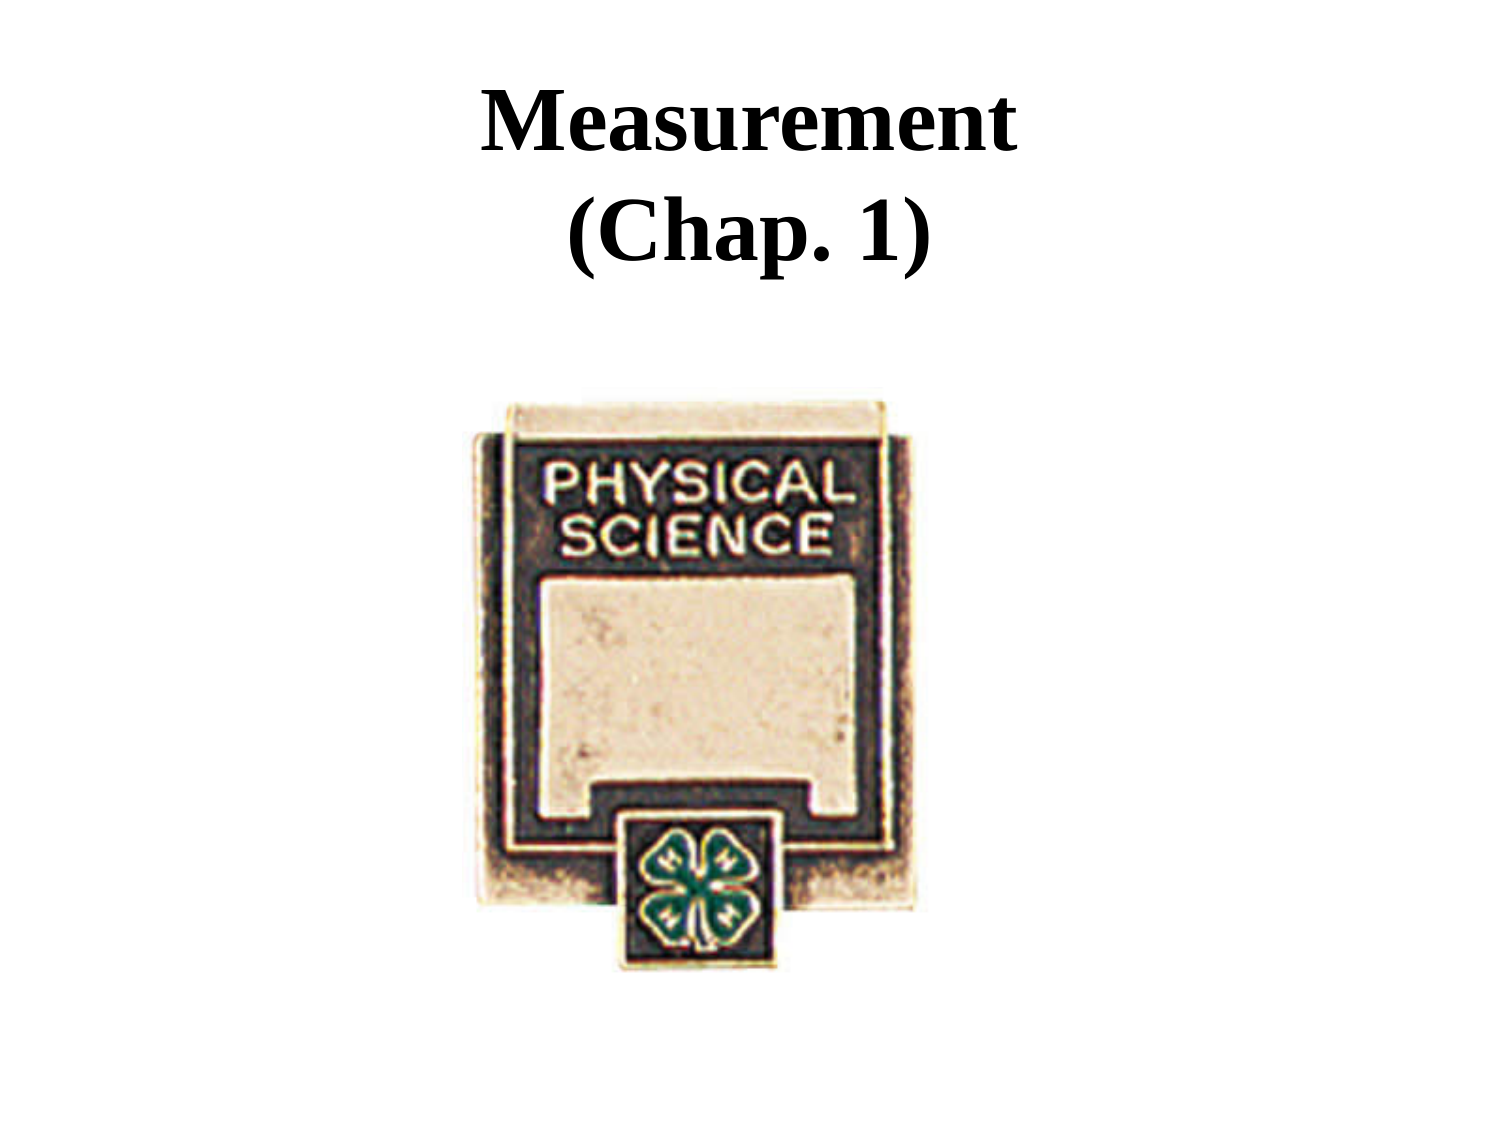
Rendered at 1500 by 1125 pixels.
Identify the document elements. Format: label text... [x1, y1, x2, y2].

picture [462, 387, 932, 982]
title Measurement (Chap. 1) [112, 74, 1388, 263]
